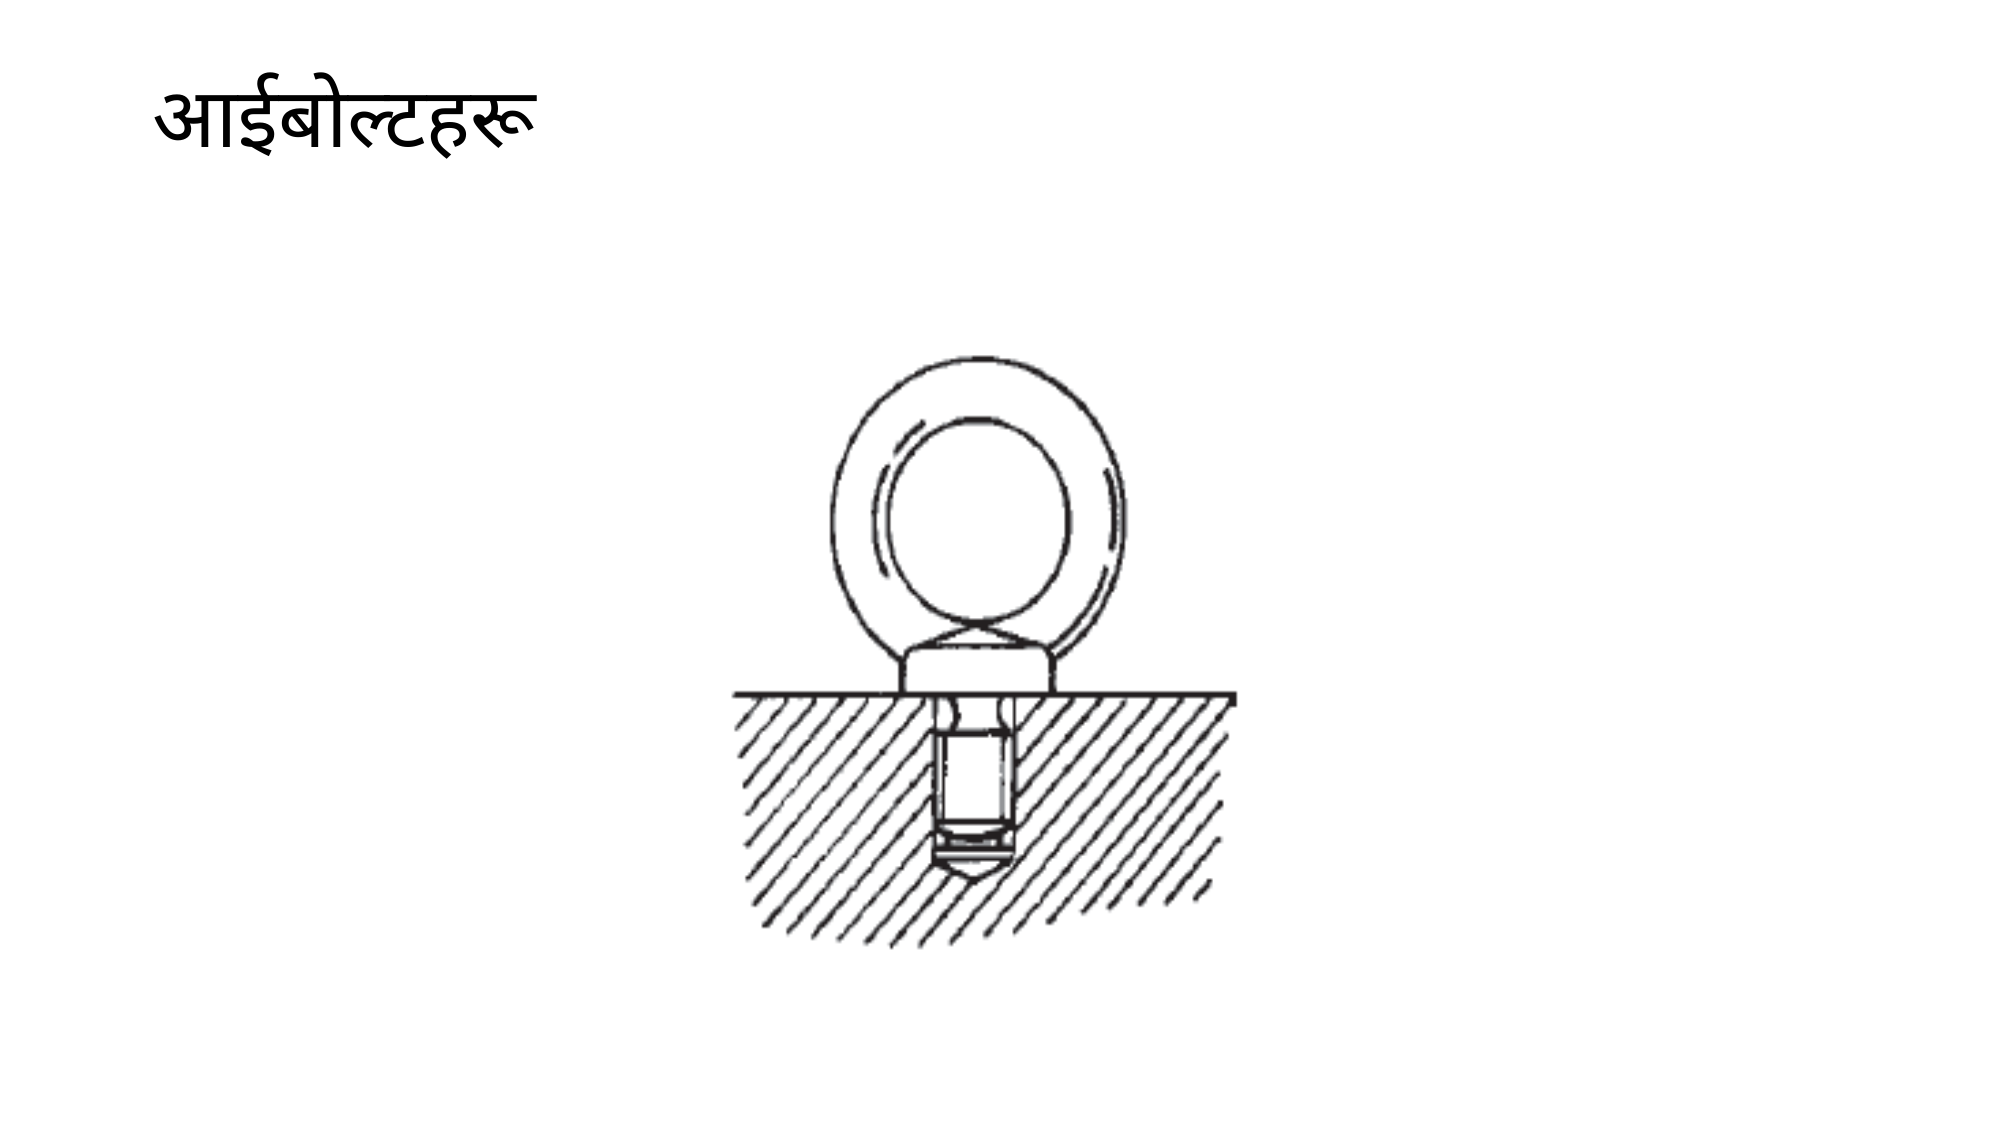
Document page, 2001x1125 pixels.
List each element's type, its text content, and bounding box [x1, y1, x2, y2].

title आईबोल्टहरू [137, 59, 1863, 181]
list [691, 336, 1563, 992]
